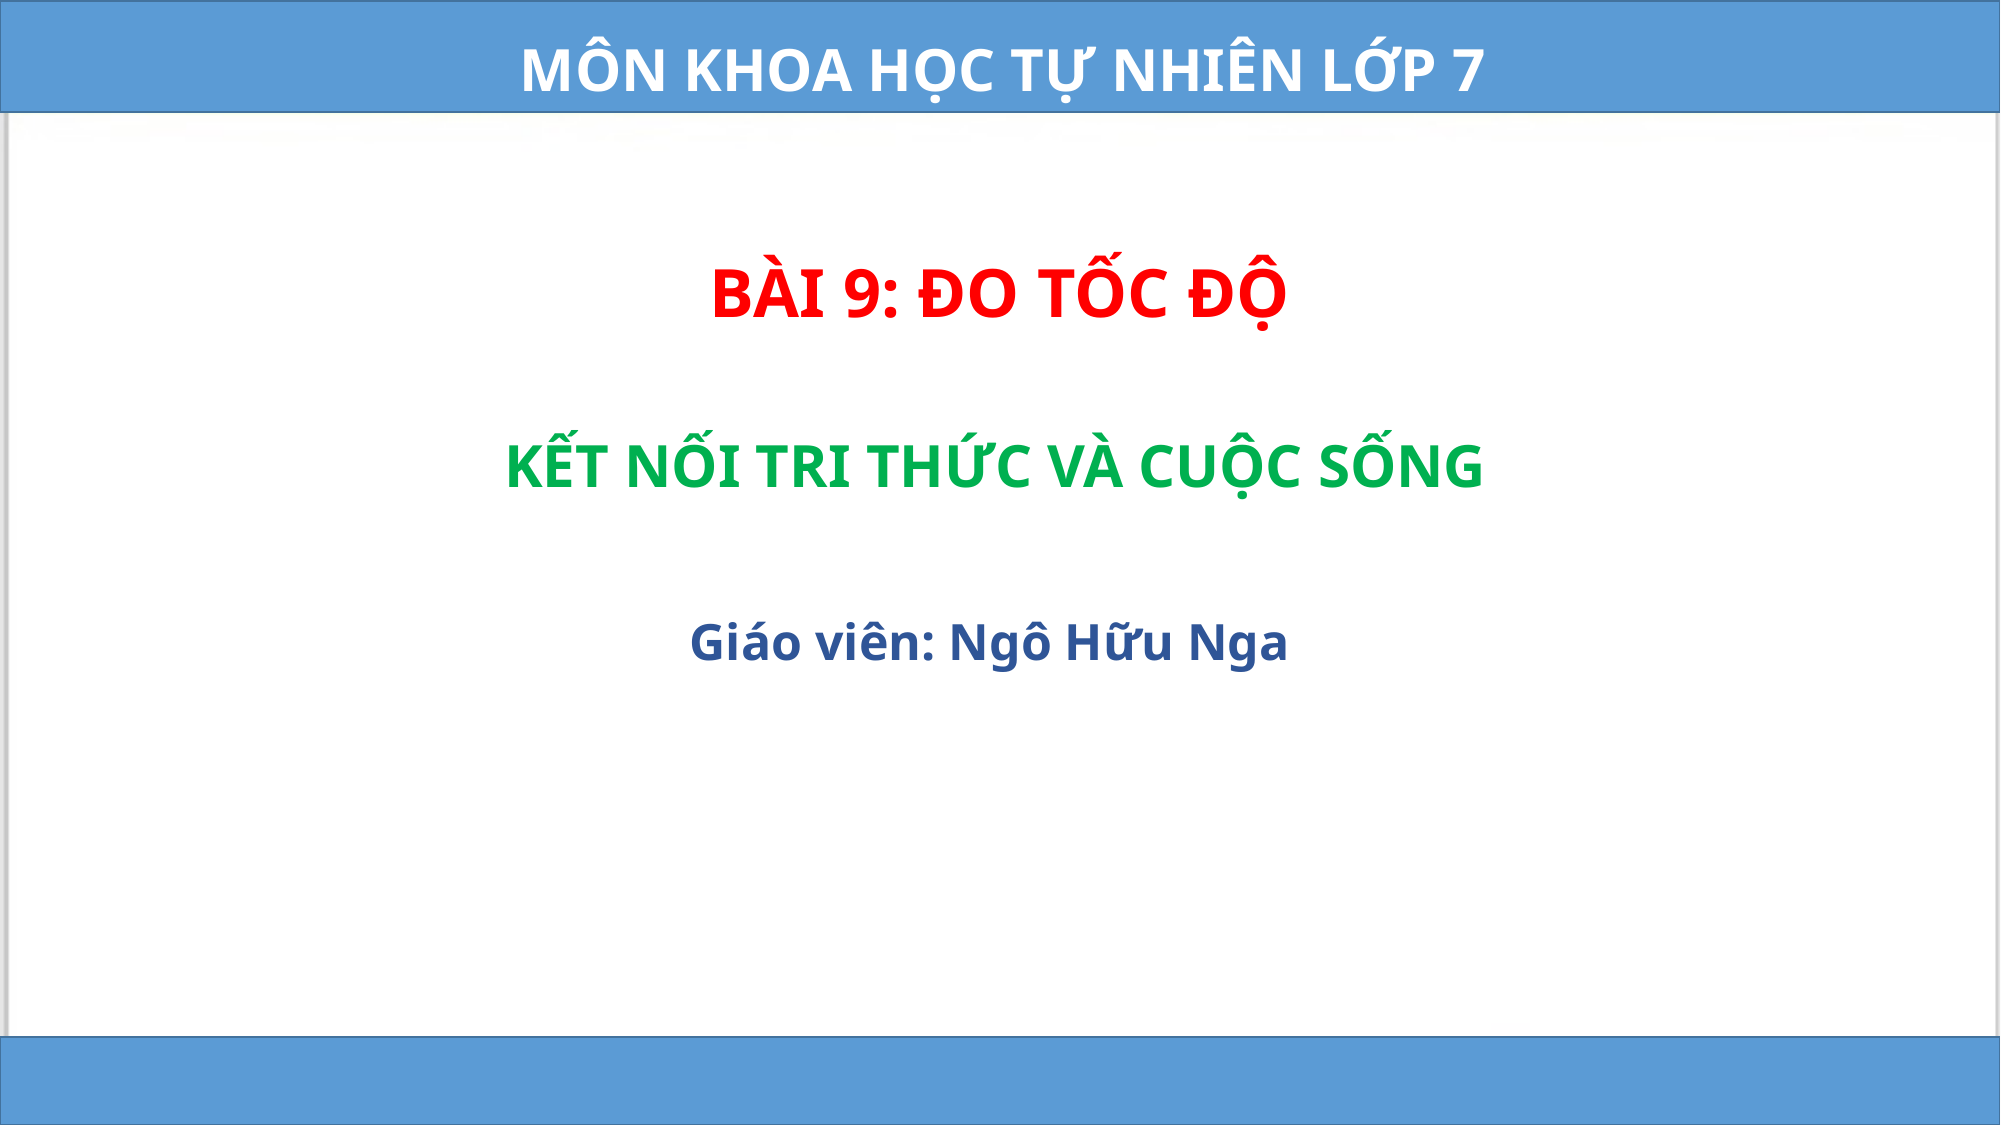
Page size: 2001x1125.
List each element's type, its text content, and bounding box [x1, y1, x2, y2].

text_box BÀI 9: ĐO TỐC ĐỘ [187, 243, 1813, 338]
text_box MÔN KHOA HỌC TỰ NHIÊN LỚP 7 [2, 26, 2000, 111]
text_box [0, 0, 2000, 113]
picture [0, 0, 2001, 1125]
text_box [0, 1036, 2000, 1125]
text_box Giáo viên: Ngô Hữu Nga [323, 602, 1683, 678]
text_box KẾT NỐI TRI THỨC VÀ CUỘC SỐNG [154, 422, 1852, 507]
